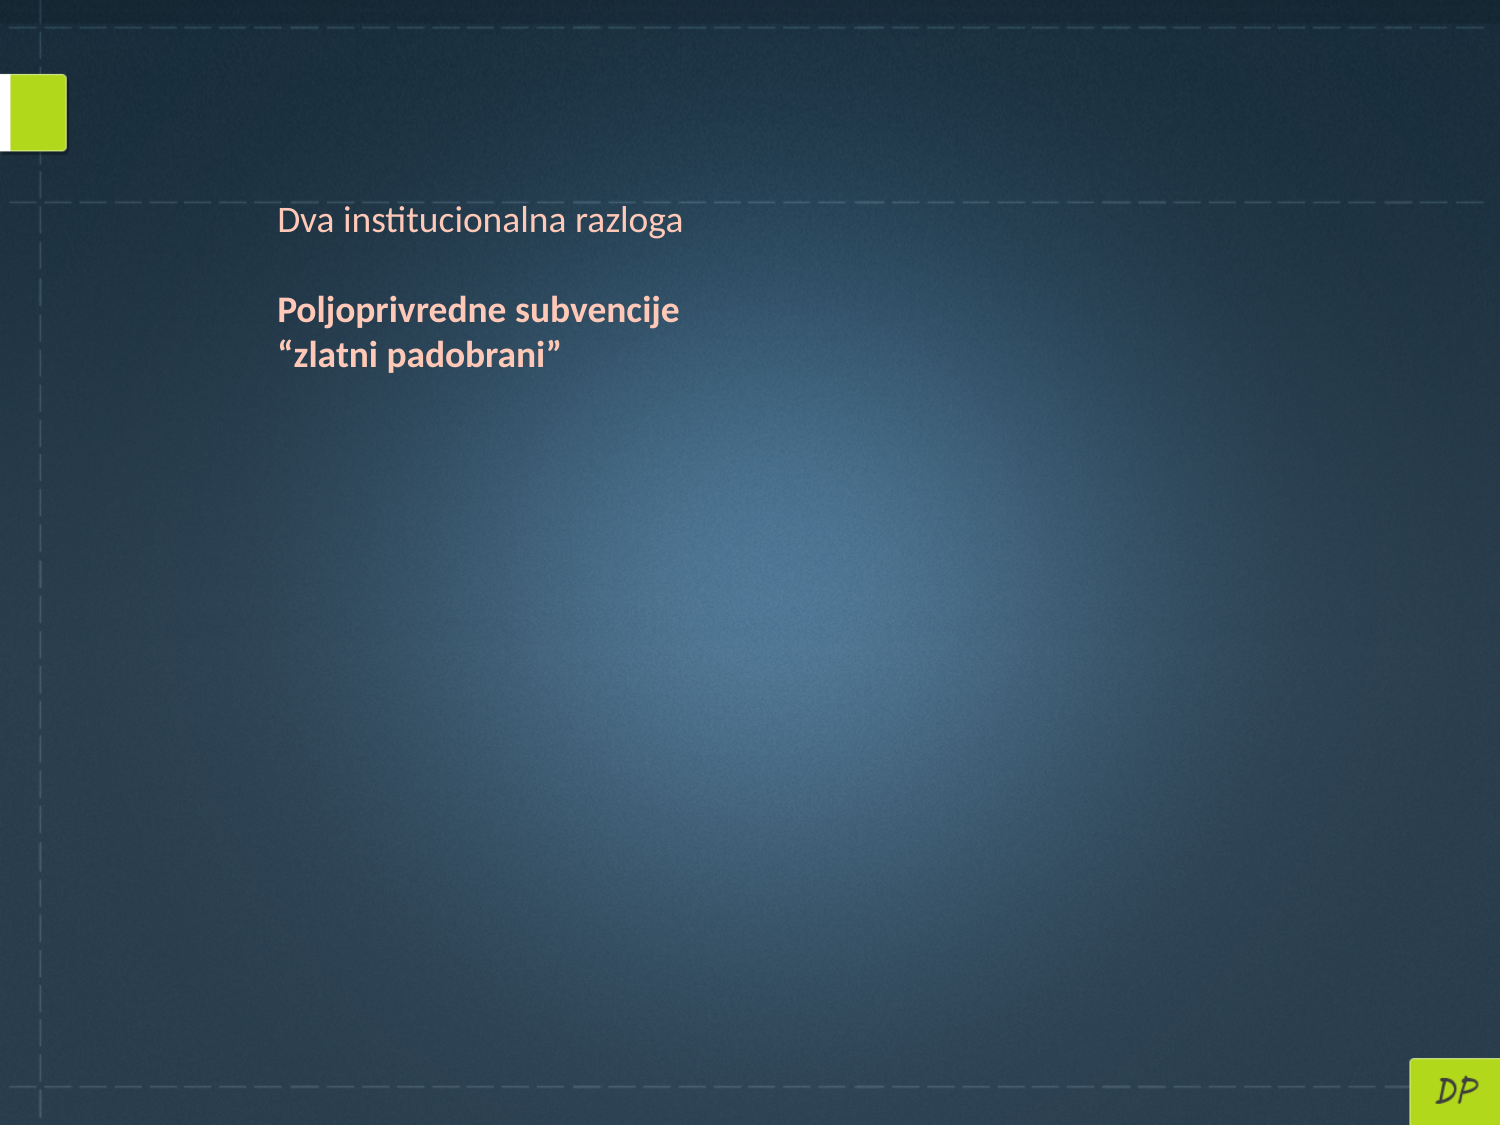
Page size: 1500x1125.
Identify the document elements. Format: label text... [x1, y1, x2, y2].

picture [0, 0, 1500, 1125]
text_box [350, 387, 1300, 888]
text_box Dva institucionalna razloga Poljoprivredne subvencije “zlatni padobrani” [262, 187, 1200, 383]
